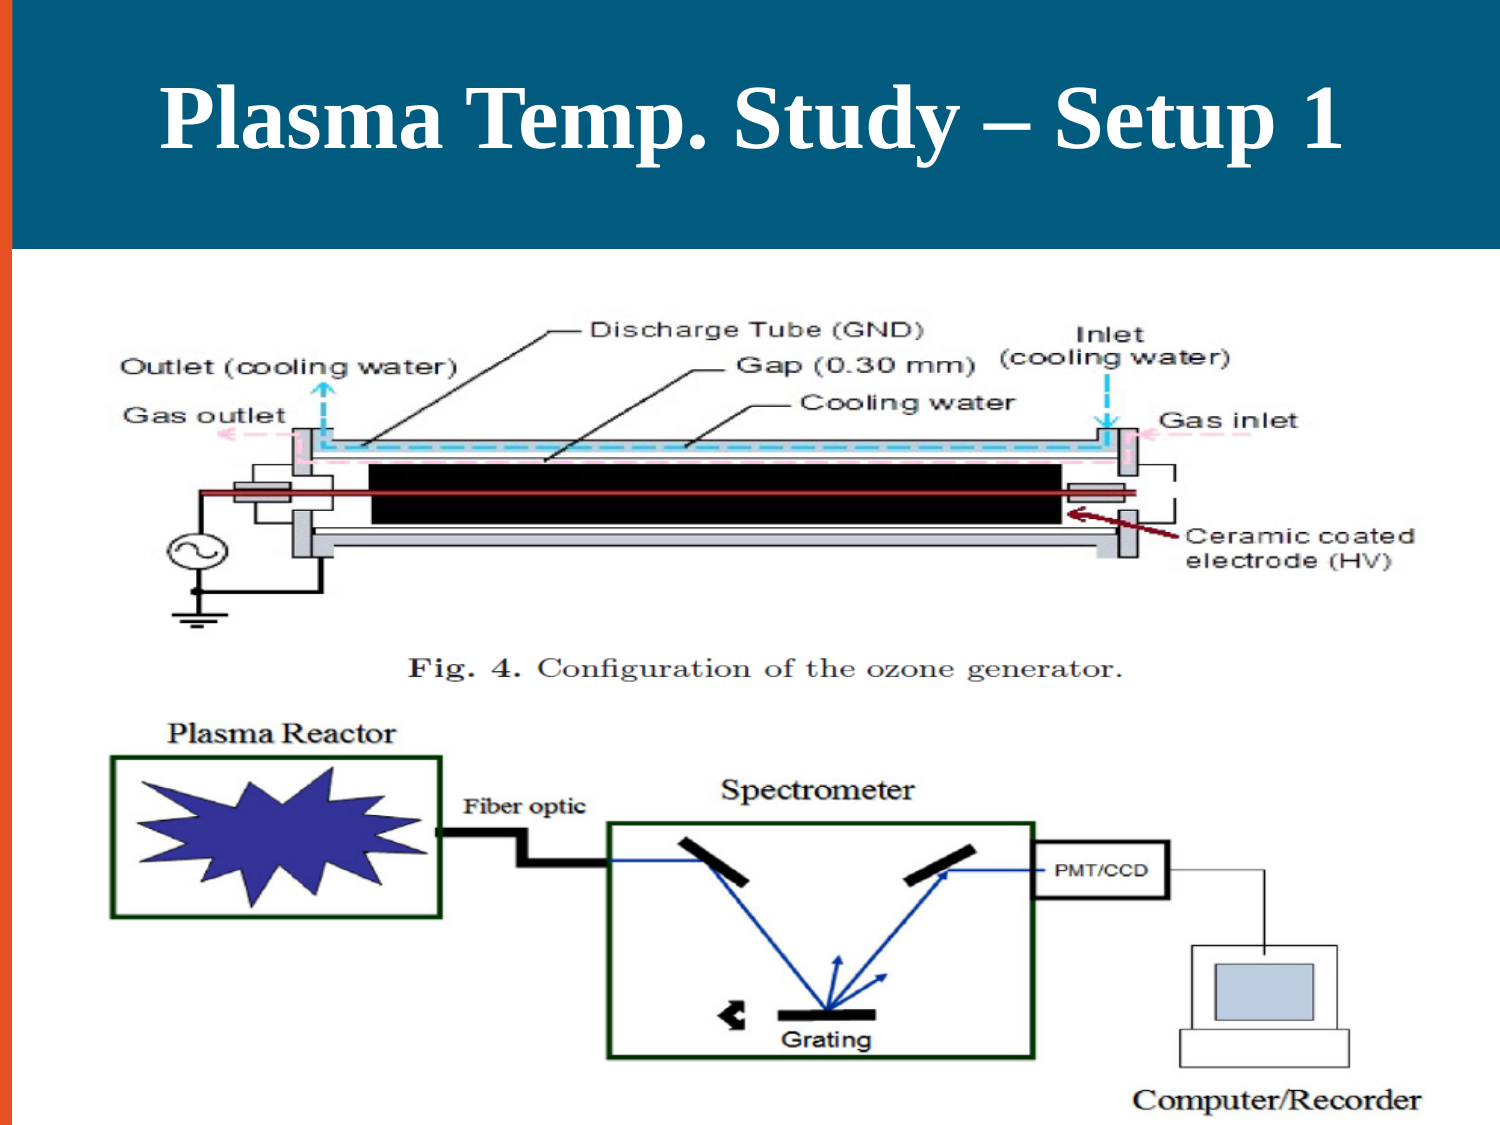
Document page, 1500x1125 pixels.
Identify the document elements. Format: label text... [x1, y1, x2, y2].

picture [12, 250, 1500, 1125]
text_box Plasma Temp. Study – Setup 1 [62, 49, 1445, 202]
